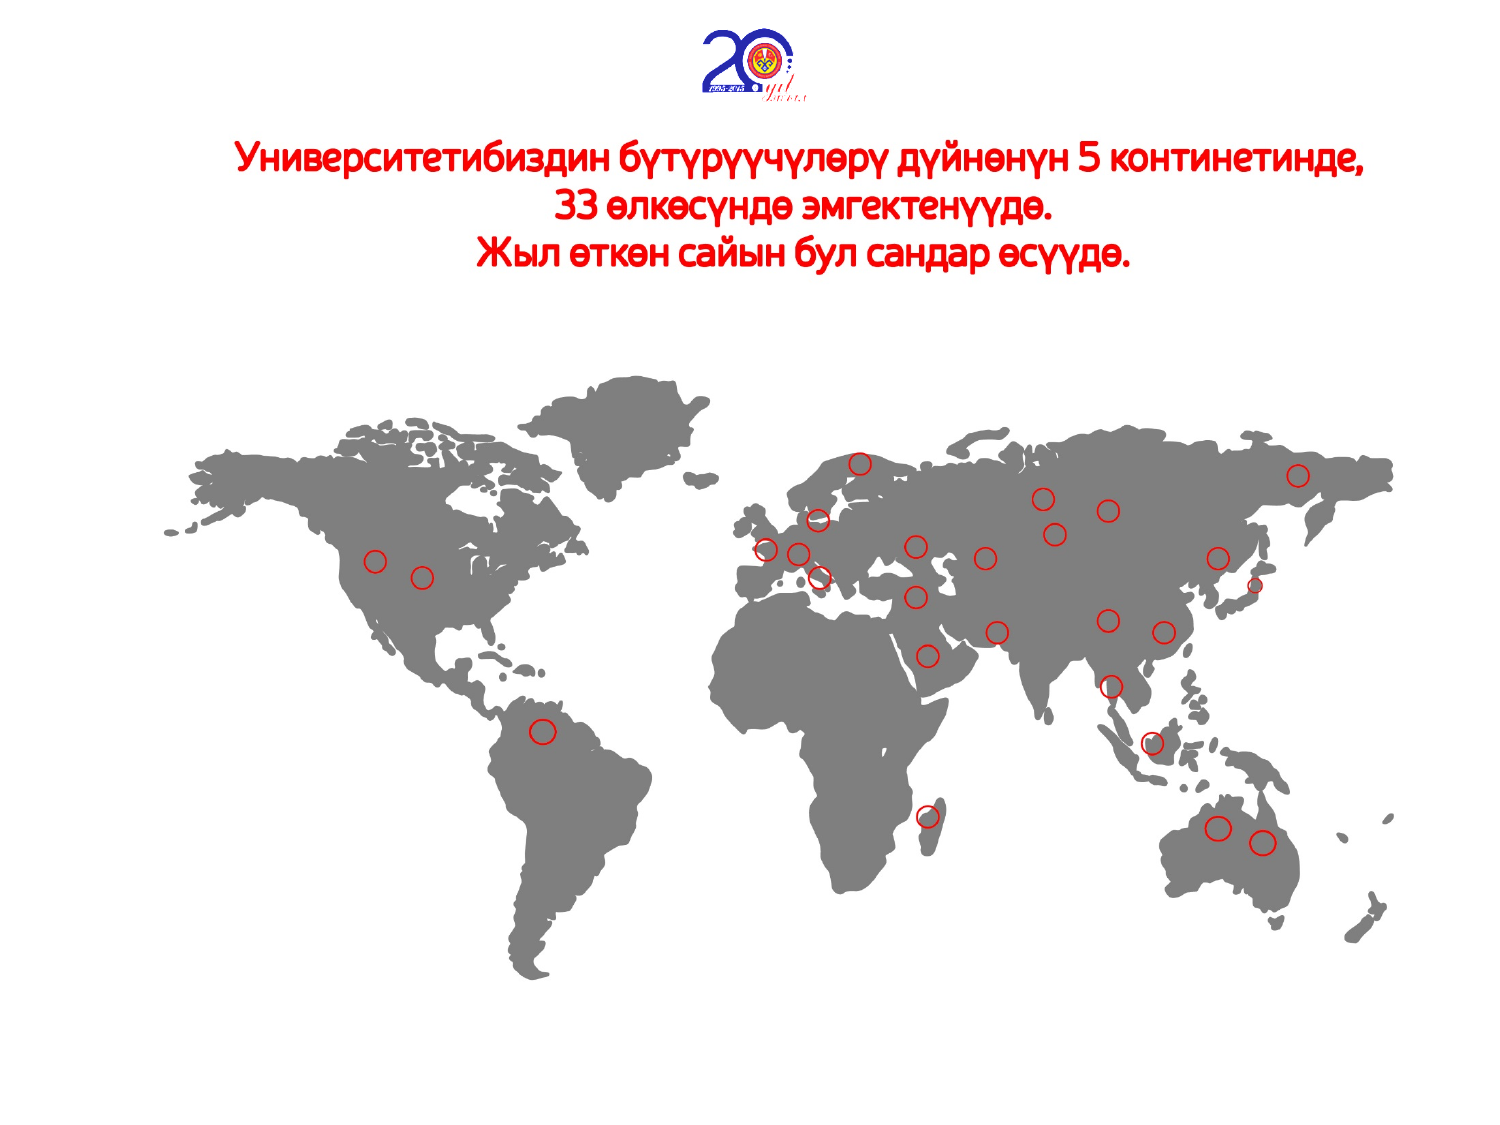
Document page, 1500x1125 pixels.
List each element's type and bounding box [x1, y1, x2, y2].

list [0, 32, 1498, 1092]
picture [702, 28, 807, 103]
